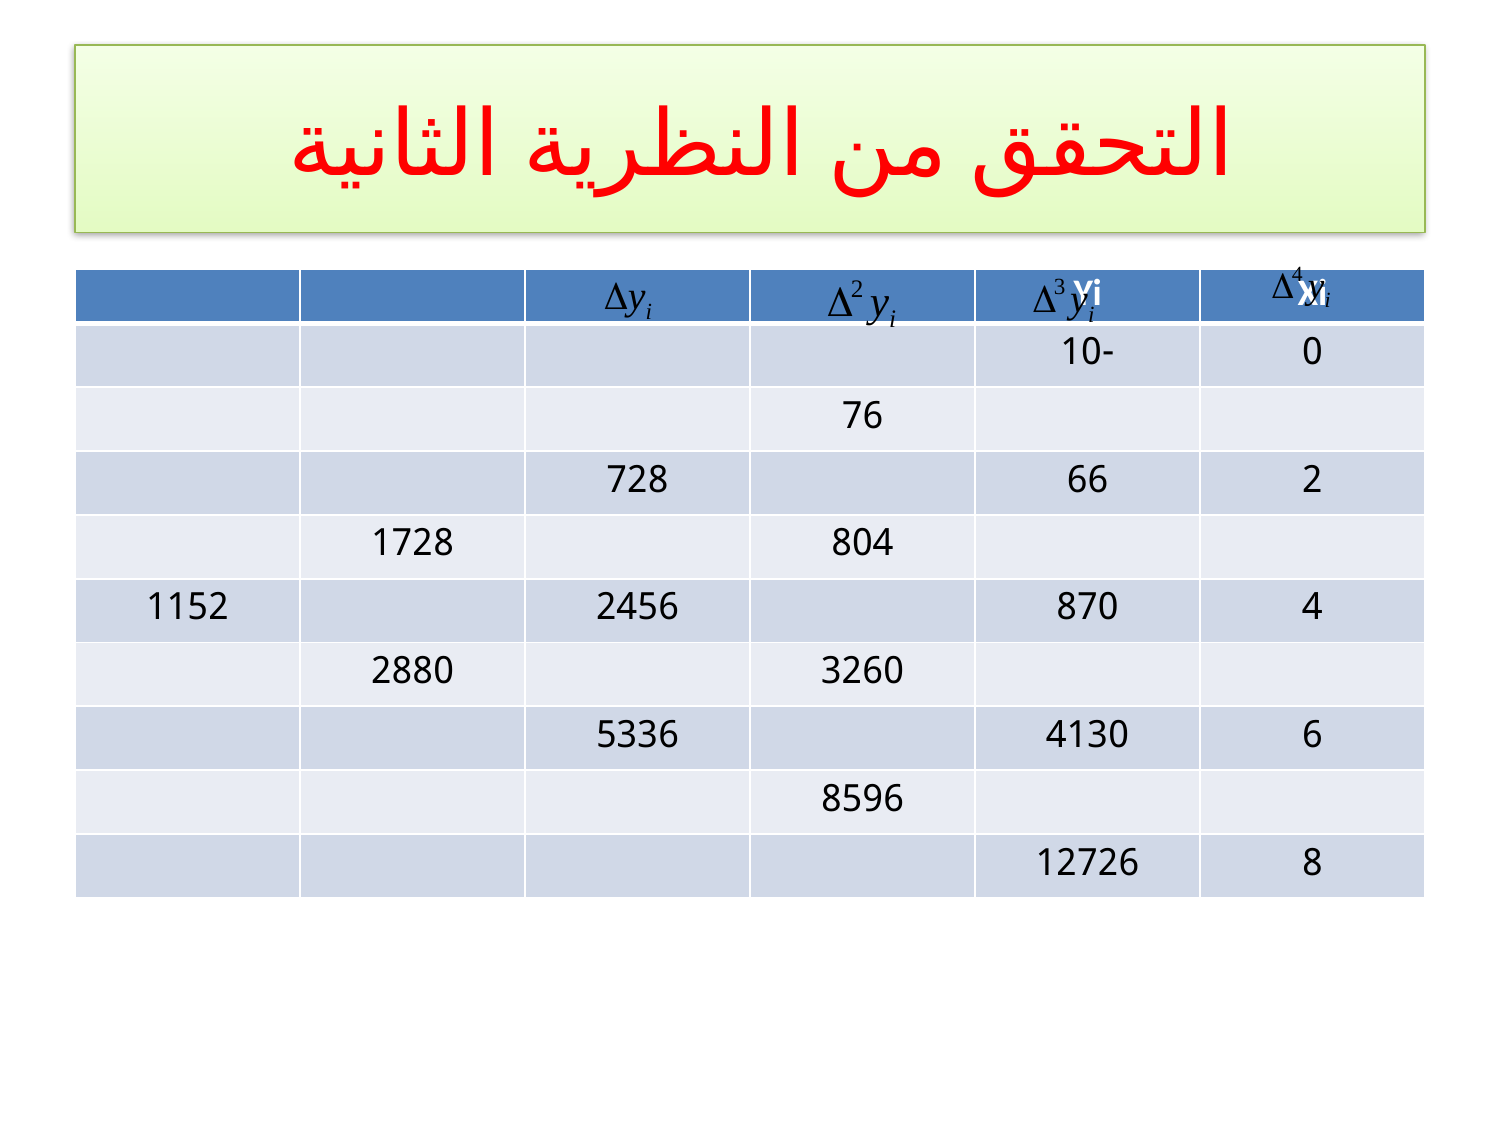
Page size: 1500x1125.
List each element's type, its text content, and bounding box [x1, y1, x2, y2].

table_cell [76, 835, 299, 897]
table_cell 12726 [976, 835, 1199, 897]
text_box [1265, 257, 1338, 317]
table_cell 804 [751, 516, 974, 578]
table_cell 0 [1201, 326, 1424, 386]
table_cell 76 [751, 388, 974, 450]
table_header [76, 270, 299, 321]
table_cell [526, 516, 749, 578]
table_cell [526, 835, 749, 897]
table_cell [976, 388, 1199, 450]
table_cell [526, 326, 749, 386]
table_cell 66 [976, 452, 1199, 514]
table_header Xi [1201, 270, 1261, 321]
table_cell [76, 516, 299, 578]
table_cell -10 [976, 326, 1199, 386]
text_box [820, 269, 904, 339]
table_cell 1728 [301, 516, 524, 578]
table_cell 8596 [751, 771, 974, 833]
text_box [597, 269, 661, 330]
table_cell 5336 [526, 707, 749, 769]
table_cell [301, 580, 524, 642]
table_cell [751, 835, 974, 897]
table_cell [751, 326, 974, 386]
table_cell [976, 516, 1199, 578]
table_cell 2 [1201, 452, 1424, 514]
table_cell 1152 [76, 580, 299, 642]
table_cell [526, 388, 749, 450]
table_header [526, 270, 594, 321]
table_header [301, 270, 524, 321]
table_cell 870 [976, 580, 1199, 642]
table_cell [76, 326, 299, 386]
table_header [905, 270, 974, 321]
table_cell [301, 388, 524, 450]
table_cell 4 [1201, 580, 1424, 642]
table_cell [1201, 516, 1424, 578]
table_header [751, 270, 817, 321]
table_cell [751, 452, 974, 514]
table_cell 8 [1201, 835, 1424, 897]
table_cell 728 [526, 452, 749, 514]
table_cell [1201, 771, 1424, 833]
table_cell [76, 771, 299, 833]
table_cell [976, 643, 1199, 705]
table_cell [1201, 643, 1424, 705]
table_cell 2880 [301, 643, 524, 705]
table_cell 3260 [751, 643, 974, 705]
table_cell 6 [1201, 707, 1424, 769]
table_cell [301, 707, 524, 769]
table_header [664, 270, 749, 321]
table_cell [751, 580, 974, 642]
table_cell [76, 707, 299, 769]
table_header Yi [976, 270, 1022, 321]
table_cell 4130 [976, 707, 1199, 769]
table_cell [976, 771, 1199, 833]
table_cell [751, 707, 974, 769]
title التحقق من النظرية الثانية [74, 44, 1426, 233]
table_cell [526, 643, 749, 705]
table_cell [1201, 388, 1424, 450]
table_cell [301, 452, 524, 514]
table_cell [301, 835, 524, 897]
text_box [1025, 269, 1103, 333]
table_cell [526, 771, 749, 833]
table_cell [76, 643, 299, 705]
table_cell 2456 [526, 580, 749, 642]
table_header Xi [1341, 270, 1424, 321]
table_cell [301, 771, 524, 833]
table_cell [76, 388, 299, 450]
table_header Yi [1105, 270, 1199, 321]
table_cell [301, 326, 524, 386]
table_cell [76, 452, 299, 514]
